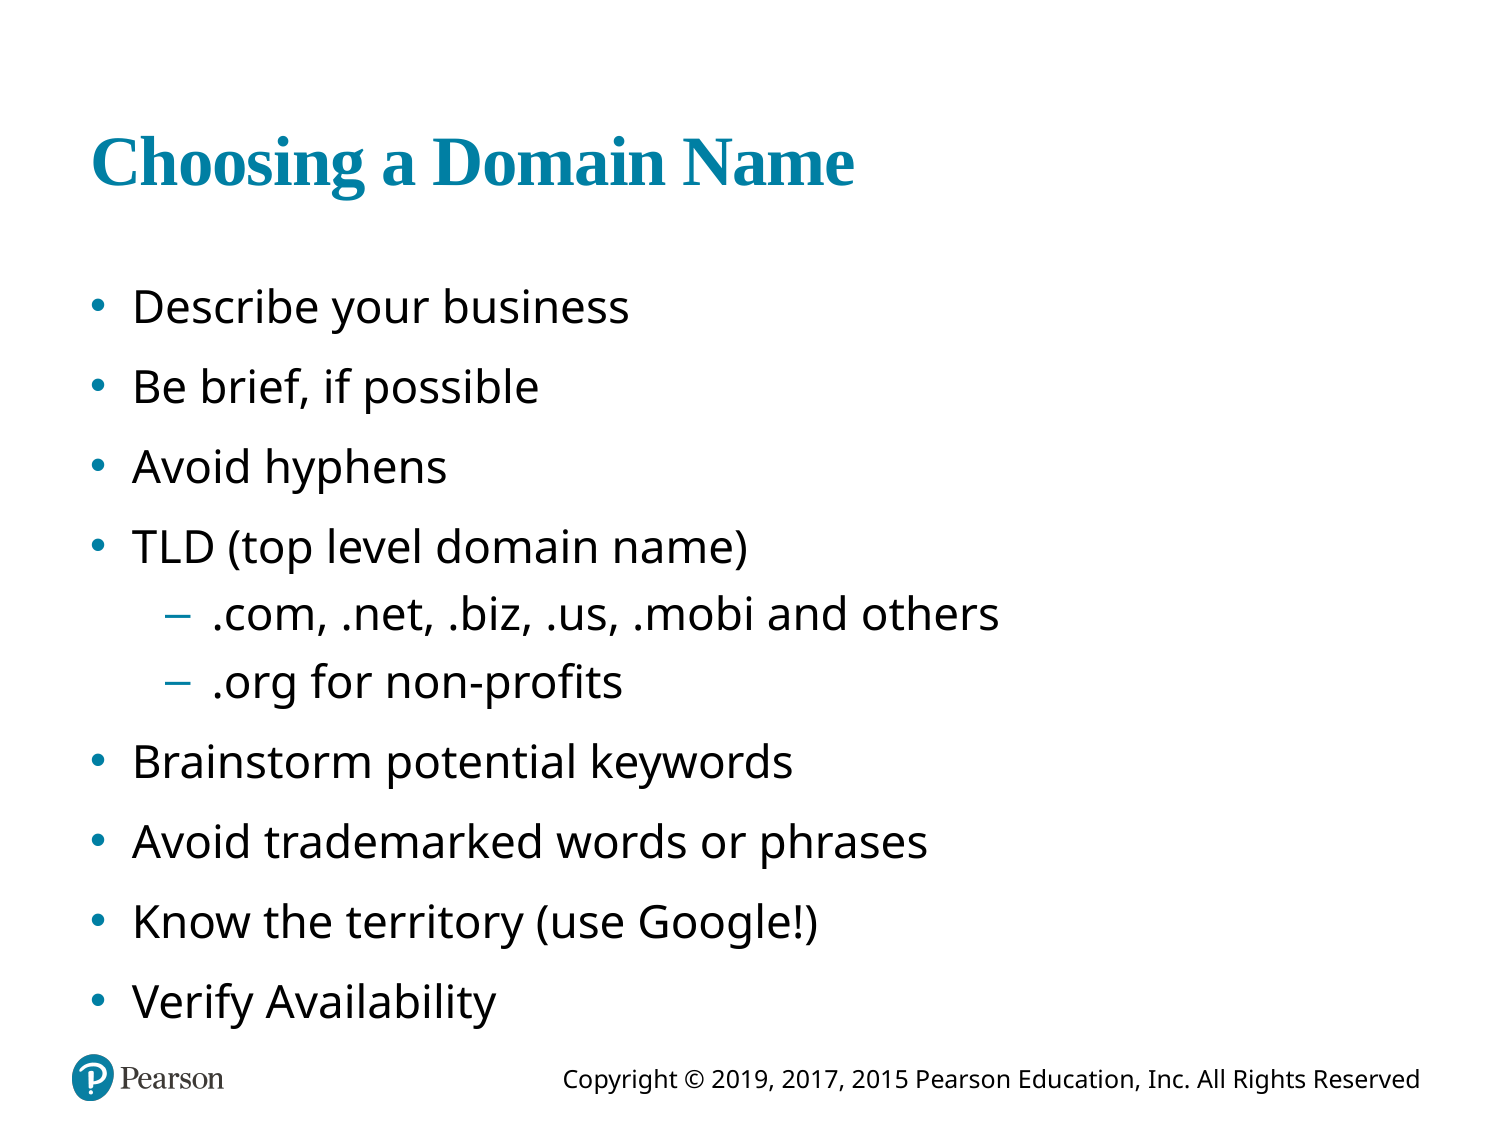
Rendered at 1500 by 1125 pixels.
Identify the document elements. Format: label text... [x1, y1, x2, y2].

list Describe your business Be brief, if possible Avoid hyphens T L D (top level domain name) .com, .net, .biz, .us, .mobi and others .org for non-profits Brainstorm potential keywords Avoid trademarked words or phrases Know the territory (use Google!) Verify Availability [75, 262, 1425, 1043]
picture [98, 1054, 224, 1101]
title Choosing a Domain Name [75, 0, 1425, 216]
picture [72, 1054, 88, 1070]
picture [80, 1063, 106, 1088]
picture [72, 1087, 83, 1101]
